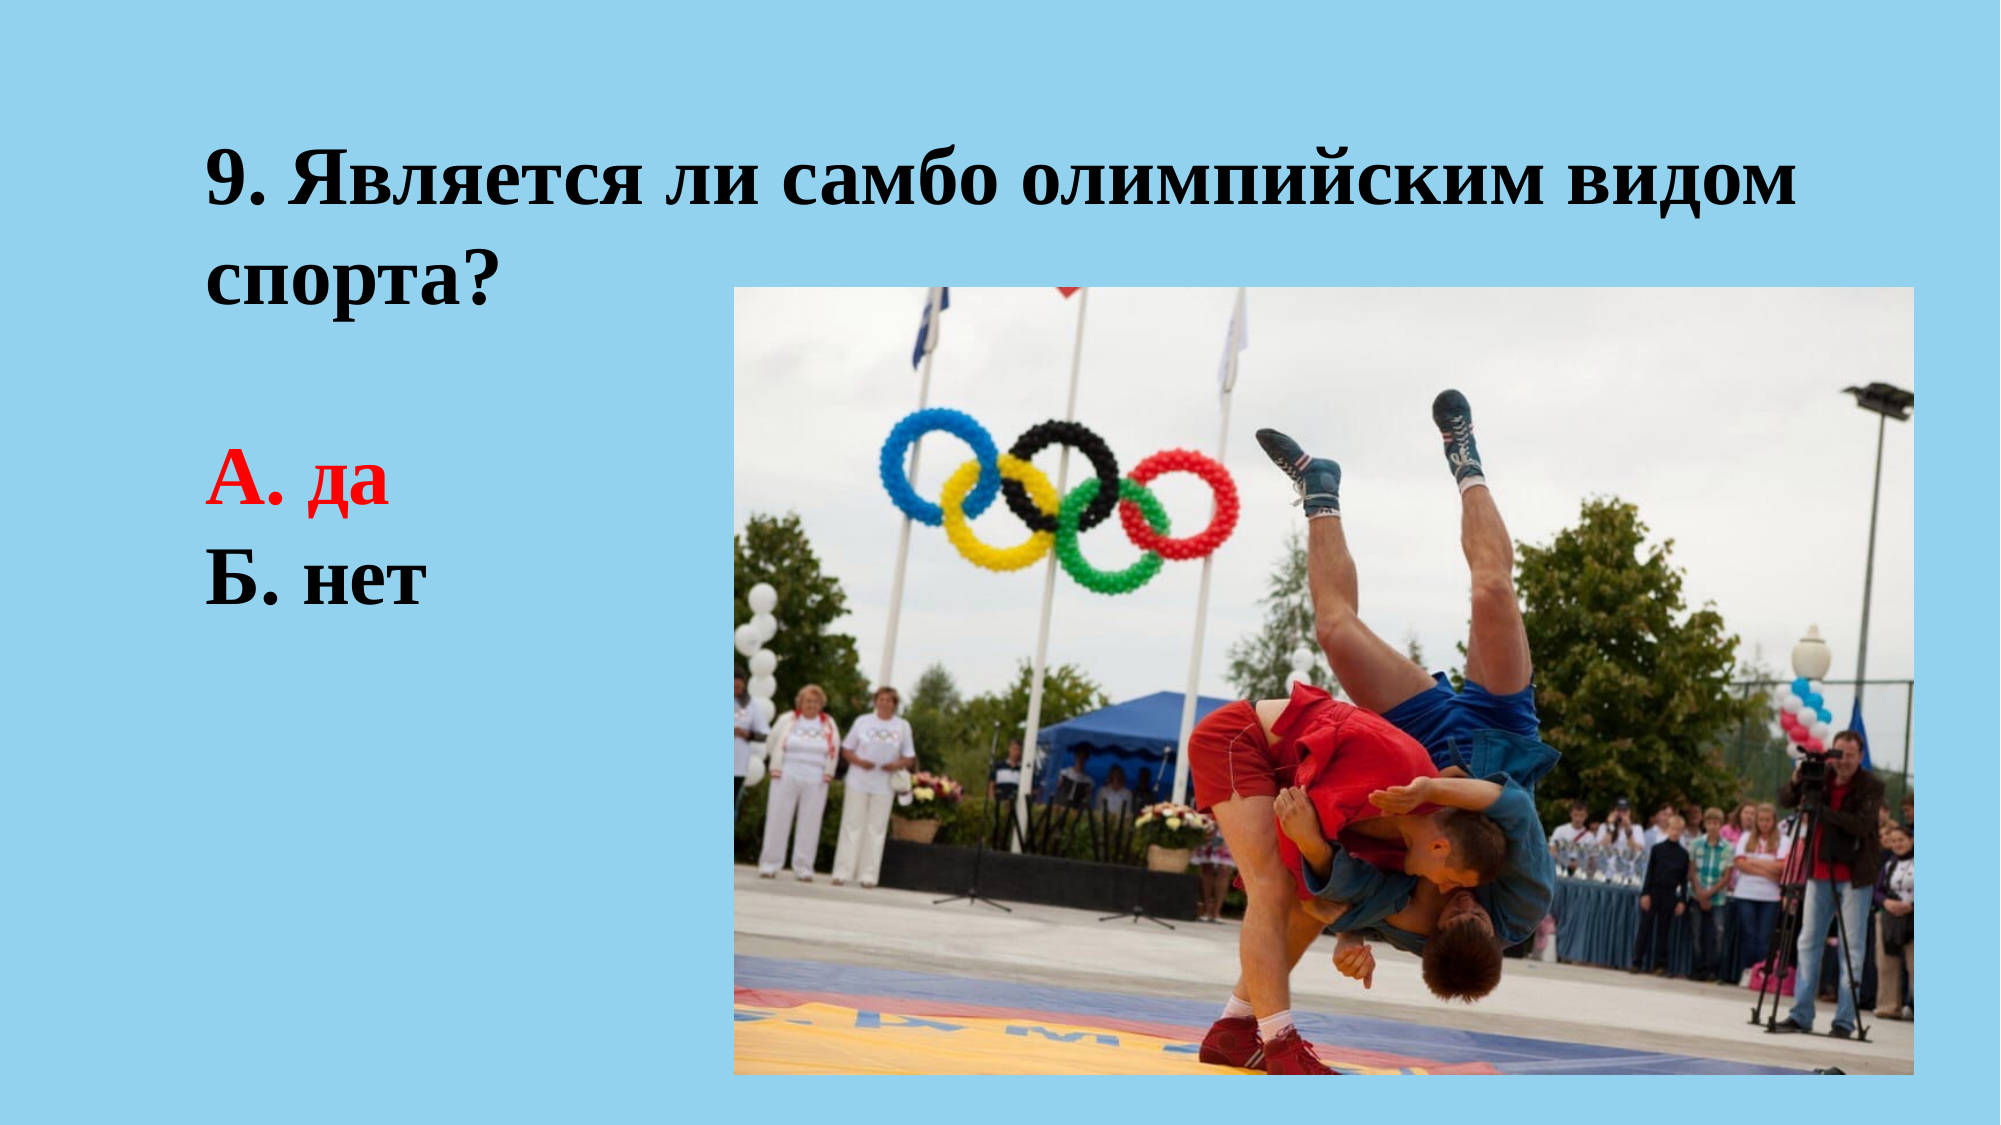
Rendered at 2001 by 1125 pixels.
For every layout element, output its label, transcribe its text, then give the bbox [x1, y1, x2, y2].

text_box 9. Является ли самбо олимпийским видом спорта? А. да Б. нет [190, 113, 1973, 629]
picture [734, 287, 1914, 1075]
